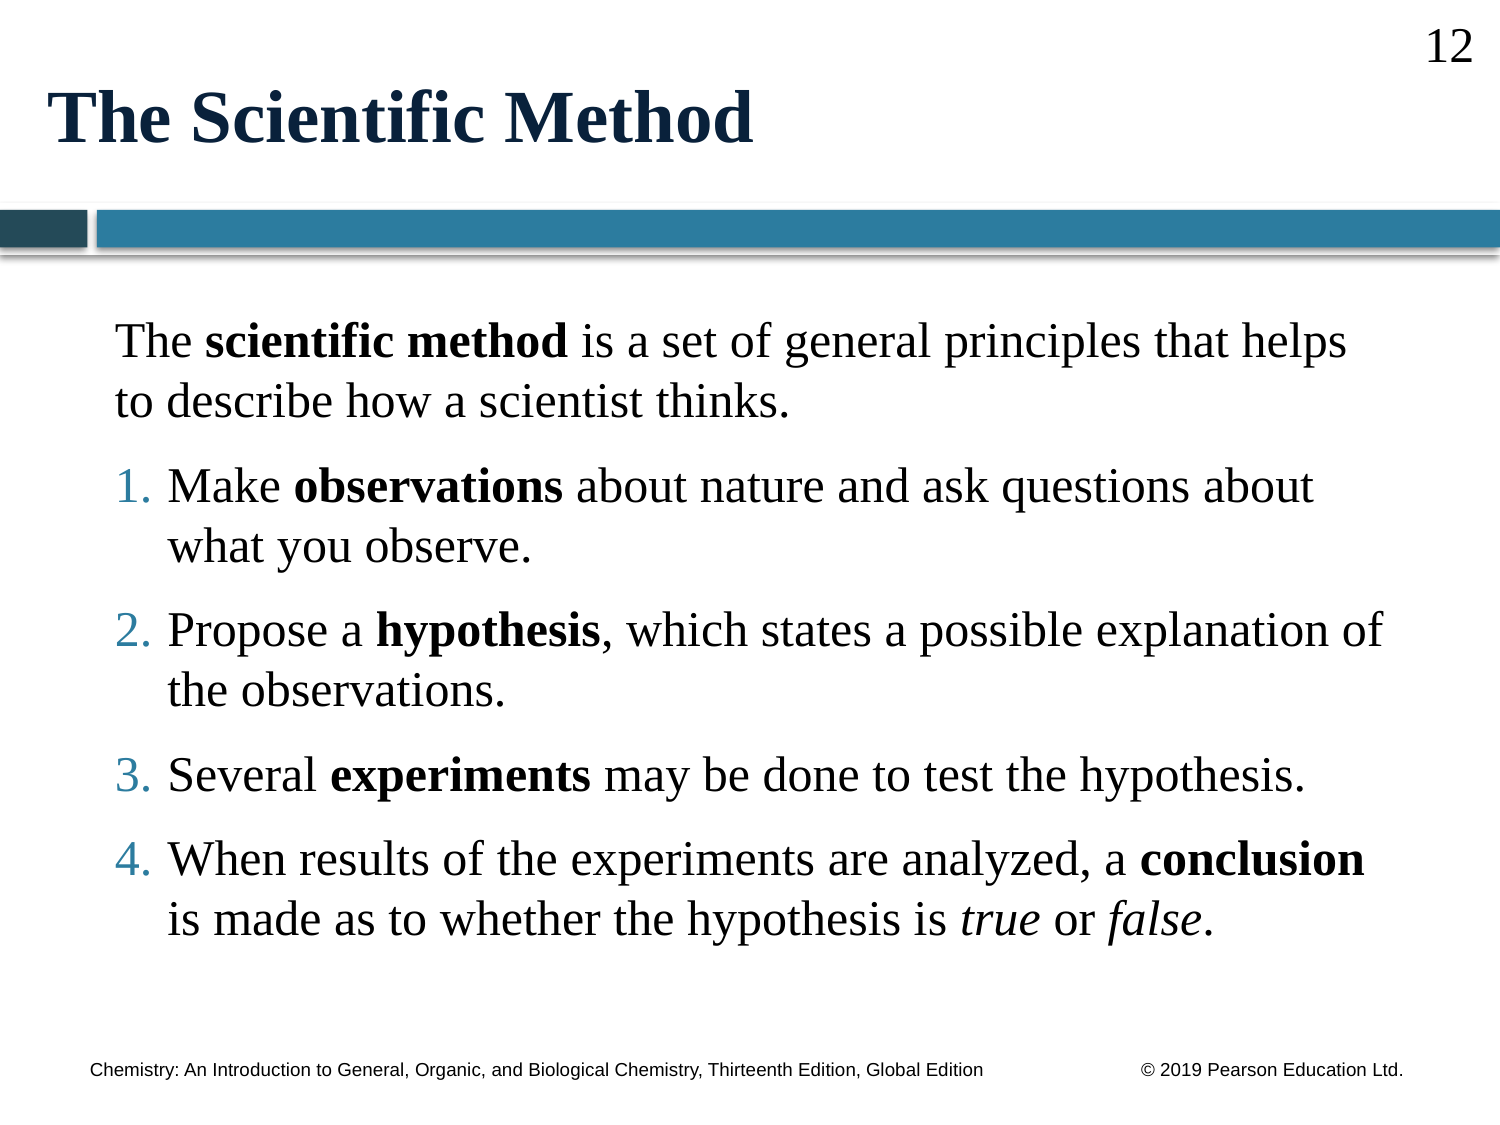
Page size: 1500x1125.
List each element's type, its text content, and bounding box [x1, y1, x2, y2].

list The scientific method is a set of general principles that helps to describe how a scientist thinks. Make observations about nature and ask questions about what you observe. Propose a hypothesis, which states a possible explanation of the observations. Several experiments may be done to test the hypothesis. When results of the experiments are analyzed, a conclusion is made as to whether the hypothesis is true or false. [99, 299, 1401, 1013]
slide_number 12 [1409, 5, 1497, 46]
title The Scientific Method [31, 37, 1348, 188]
